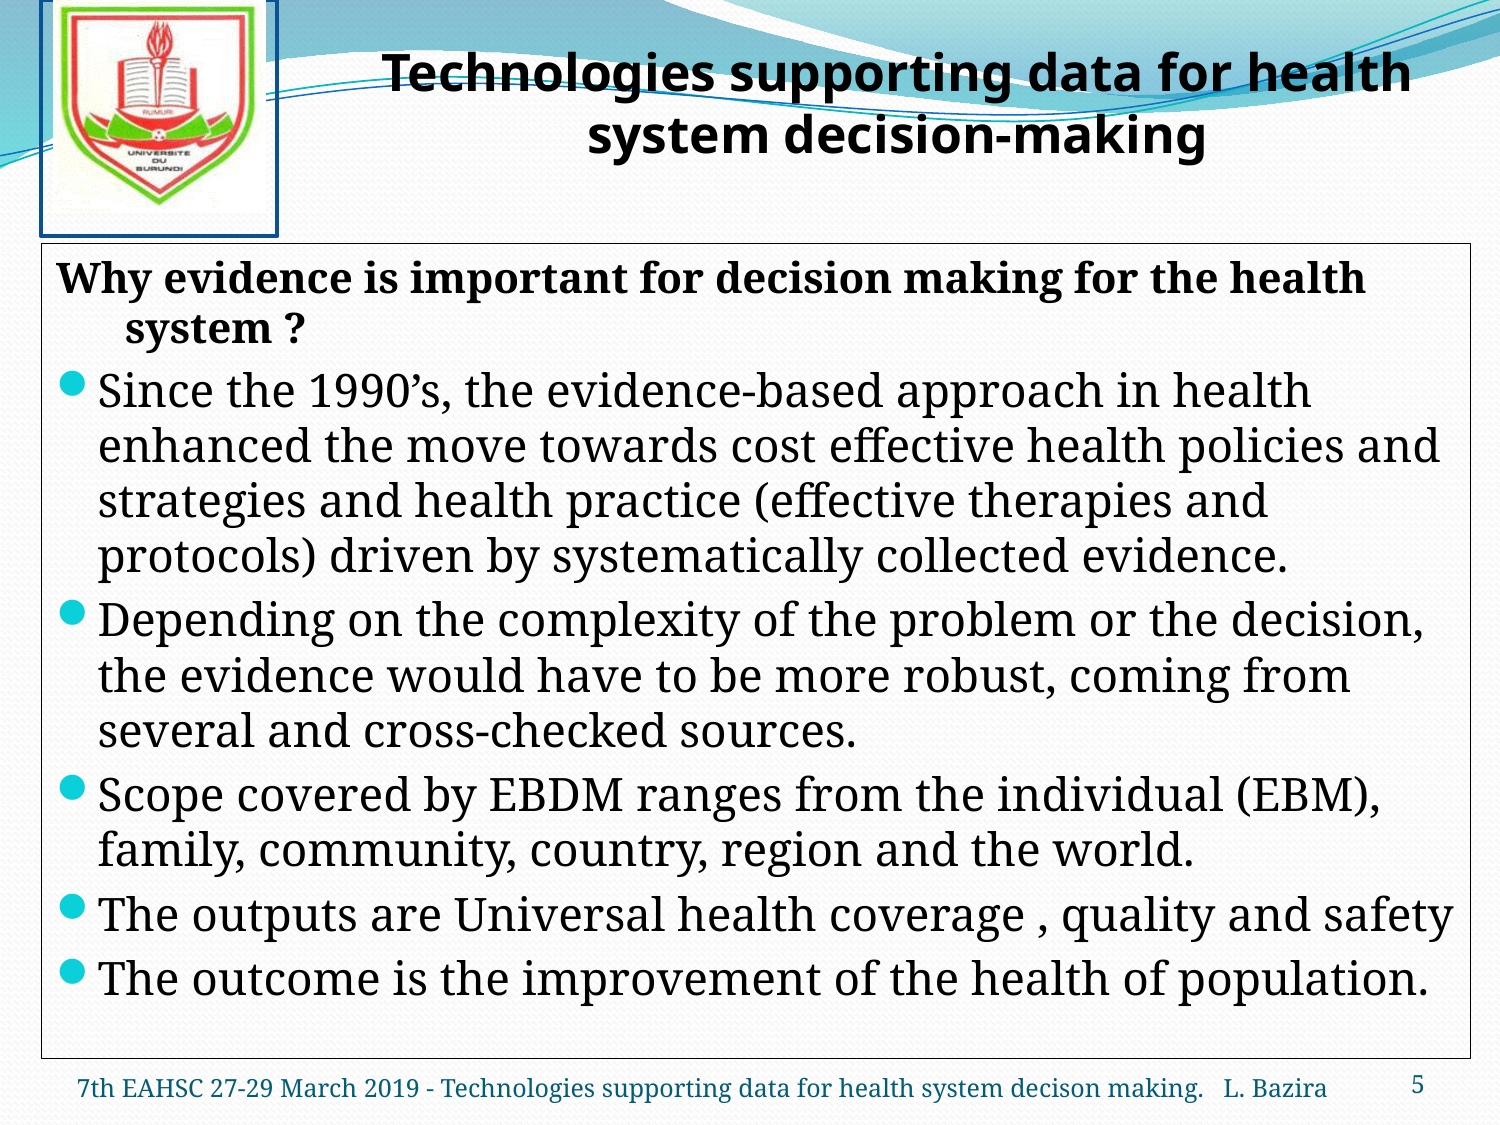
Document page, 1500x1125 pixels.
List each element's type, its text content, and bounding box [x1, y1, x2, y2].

footer 7th EAHSC 27-29 March 2019 - Technologies supporting data for health system decison making. L. Bazira [76, 1042, 1365, 1103]
title Technologies supporting data for health system decision-making [324, 30, 1471, 220]
picture [52, 0, 266, 213]
list Why evidence is important for decision making for the health system ? Since the 1990’s, the evidence-based approach in health enhanced the move towards cost effective health policies and strategies and health practice (effective therapies and protocols) driven by systematically collected evidence. Depending on the complexity of the problem or the decision, the evidence would have to be more robust, coming from several and cross-checked sources. Scope covered by EBDM ranges from the individual (EBM), family, community, country, region and the world. The outputs are Universal health coverage , quality and safety The outcome is the improvement of the health of population. [41, 243, 1471, 1059]
table_header Action [45, 0, 272, 225]
text_box [39, 0, 279, 238]
slide_number 5 [1365, 1042, 1425, 1103]
